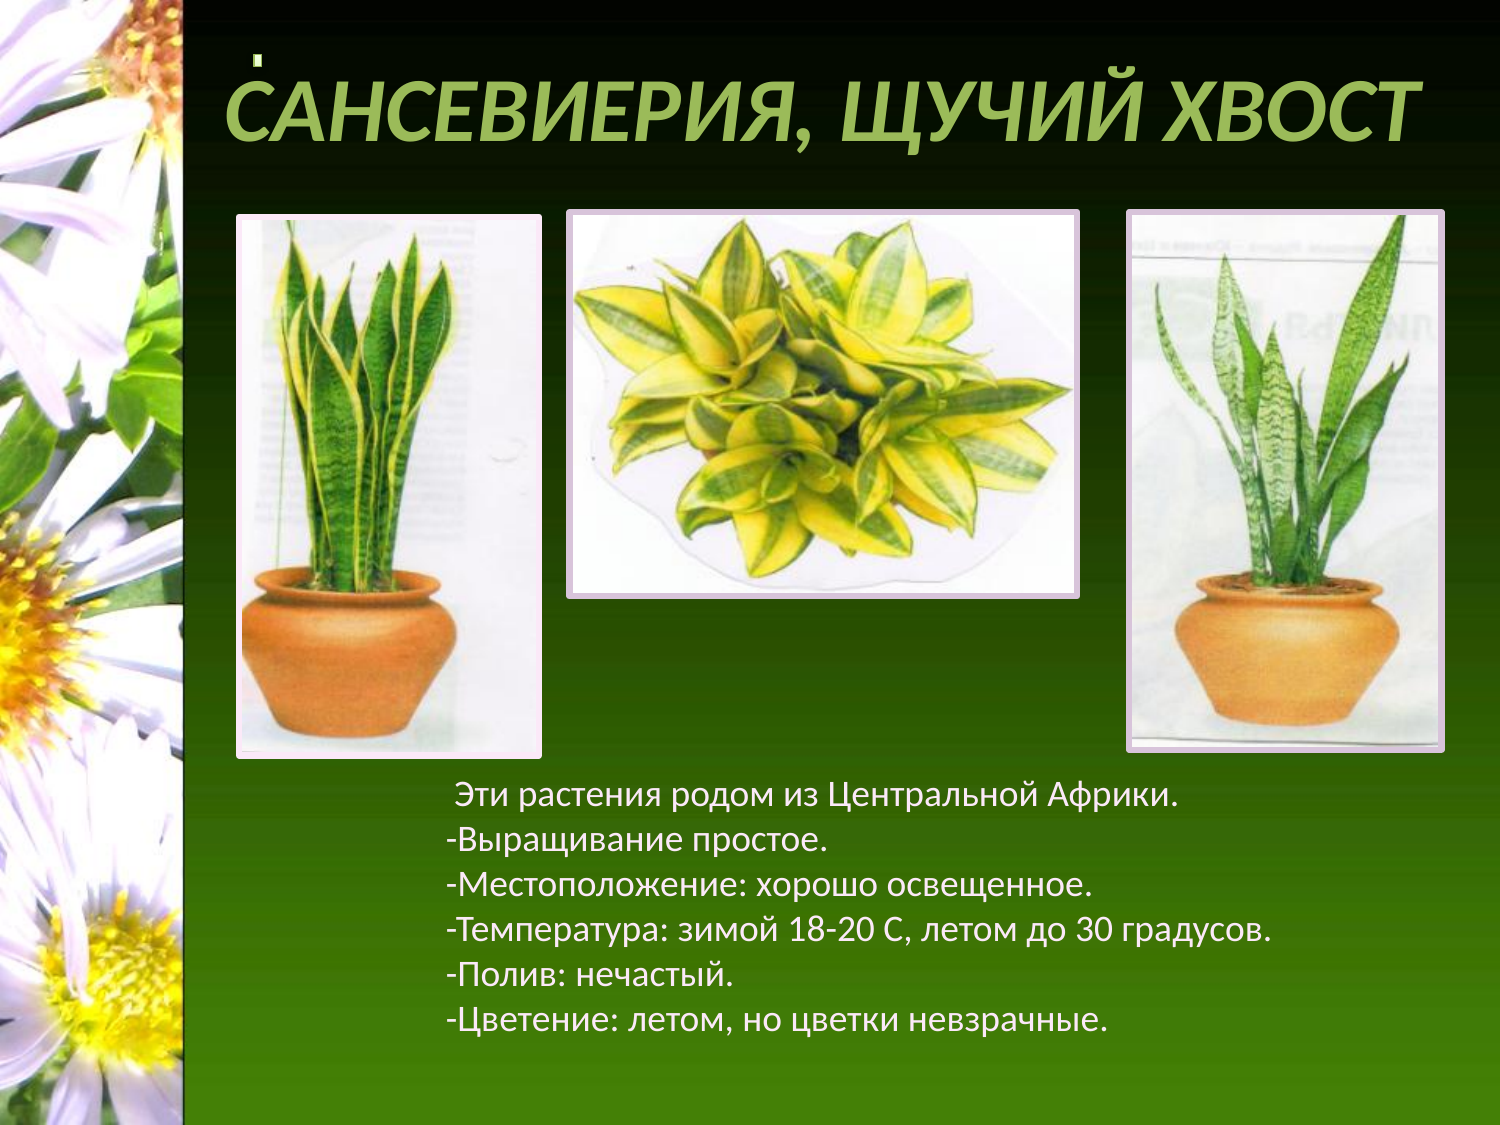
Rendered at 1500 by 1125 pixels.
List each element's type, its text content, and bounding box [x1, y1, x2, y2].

picture [0, 0, 1500, 1125]
text_box САНСЕВИЕРИЯ, ЩУЧИЙ ХВОСТ [209, 42, 1438, 168]
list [572, 214, 1075, 594]
text_box Эти растения родом из Центральной Африки. -Выращивание простое. -Местоположение: хорошо освещенное. -Температура: зимой 18-20 С, летом до 30 градусов. -Полив: нечастый. -Цветение: летом, но цветки невзрачные. [430, 761, 1400, 1047]
